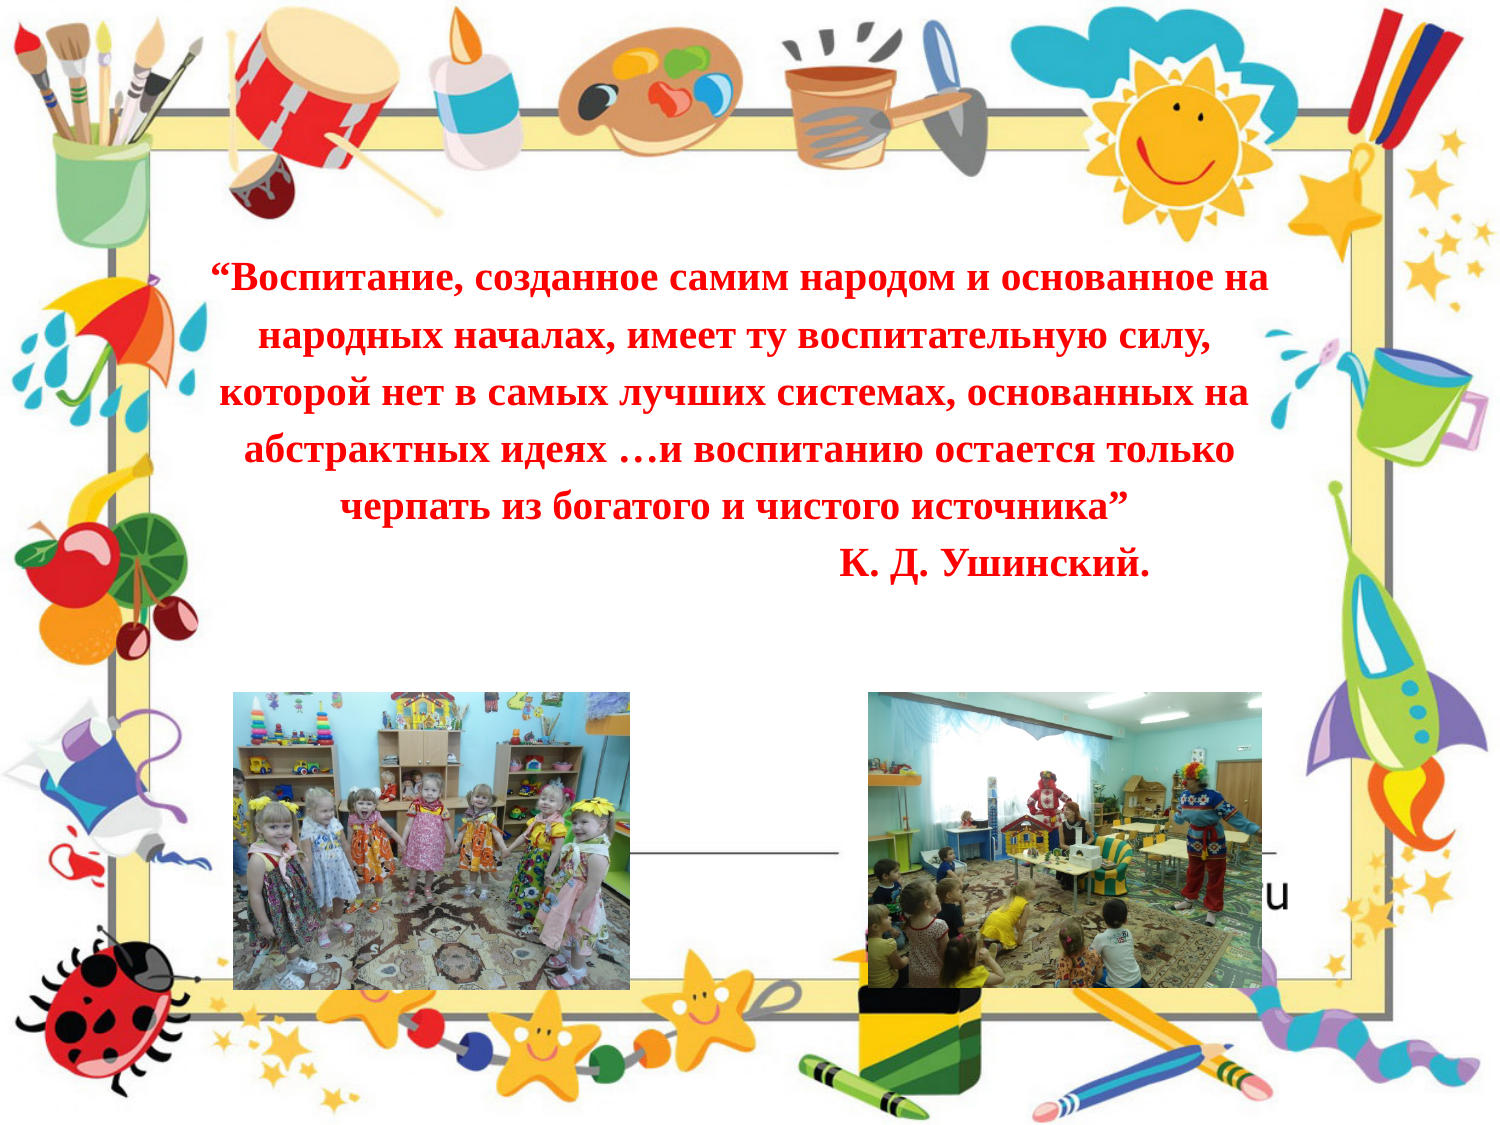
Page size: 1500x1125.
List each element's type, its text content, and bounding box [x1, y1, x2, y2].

title “Воспитание, созданное самим народом и основанное на народных началах, имеет ту воспитательную силу, которой нет в самых лучших системах, основанных на абстрактных идеях …и воспитанию остается только черпать из богатого и чистого источника” К. Д. Ушинский. [123, 196, 1306, 681]
picture [0, 0, 1500, 1125]
